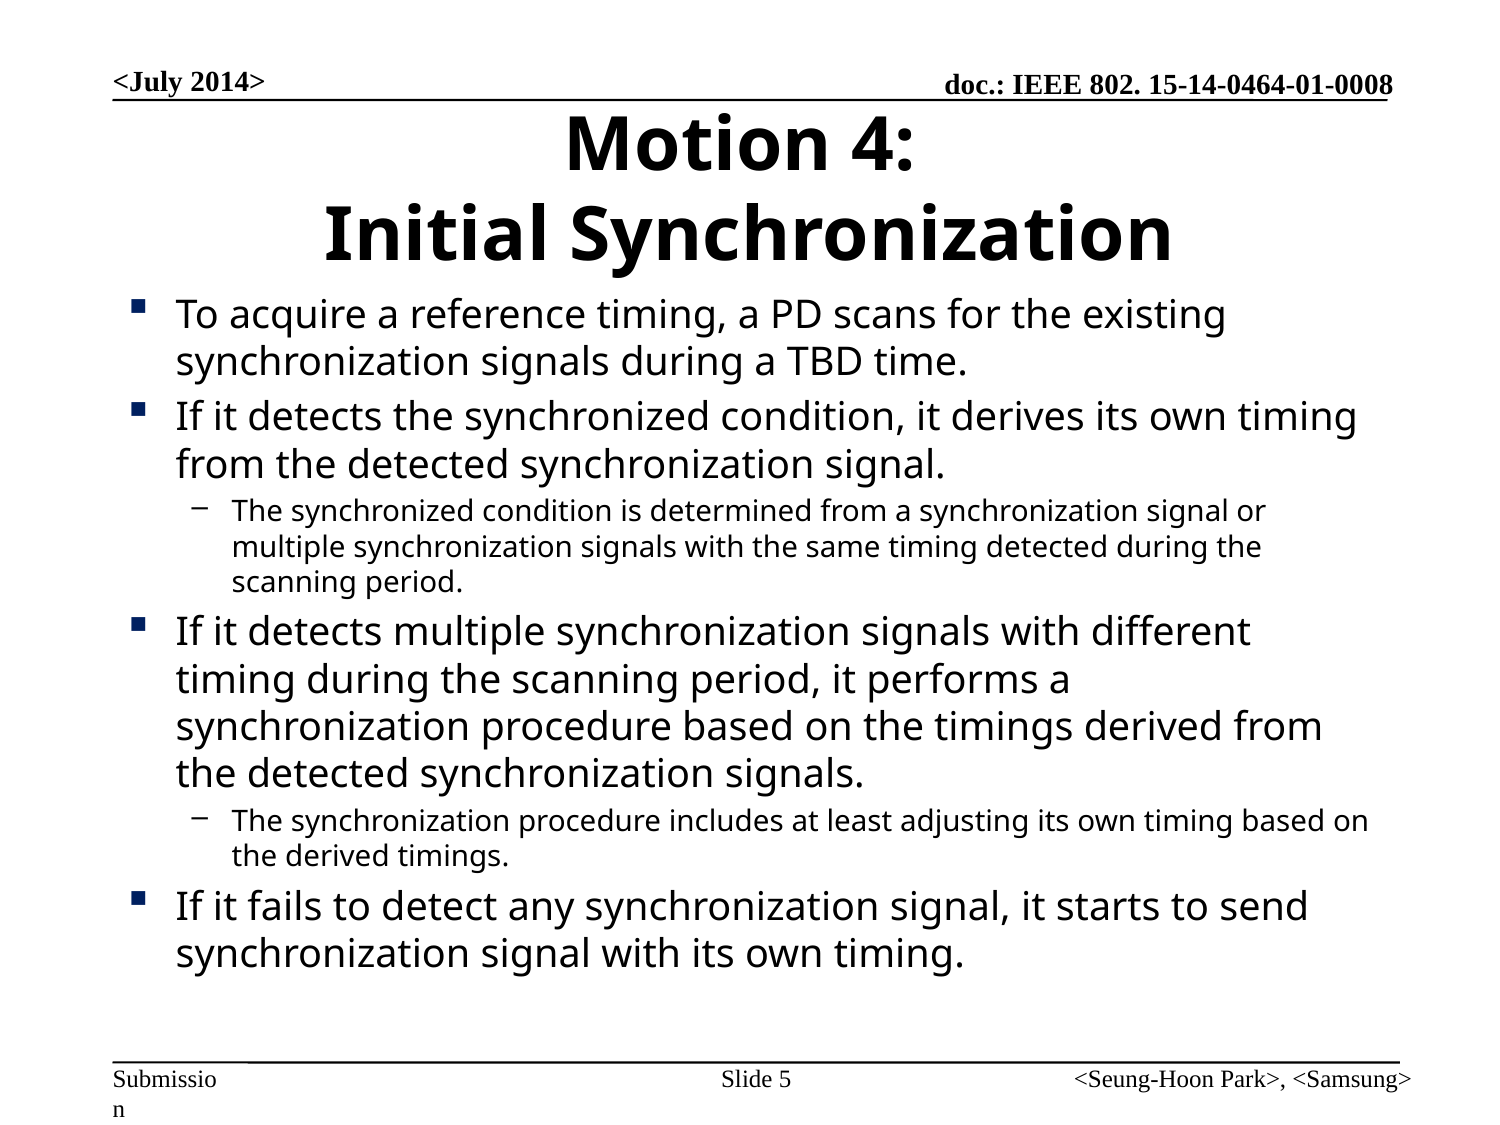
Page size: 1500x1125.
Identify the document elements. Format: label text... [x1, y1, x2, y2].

slide_number Slide 5 [712, 1061, 800, 1093]
footer <Seung-Hoon Park>, <Samsung> [855, 1061, 1413, 1093]
title Motion 4: Initial Synchronization [112, 112, 1388, 259]
list To acquire a reference timing, a PD scans for the existing synchronization signals during a TBD time. If it detects the synchronized condition, it derives its own timing from the detected synchronization signal. The synchronized condition is determined from a synchronization signal or multiple synchronization signals with the same timing detected during the scanning period. If it detects multiple synchronization signals with different timing during the scanning period, it performs a synchronization procedure based on the timings derived from the detected synchronization signals. The synchronization procedure includes at least adjusting its own timing based on the derived timings. If it fails to detect any synchronization signal, it starts to send synchronization signal with its own timing. [112, 280, 1388, 1001]
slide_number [112, 61, 376, 98]
